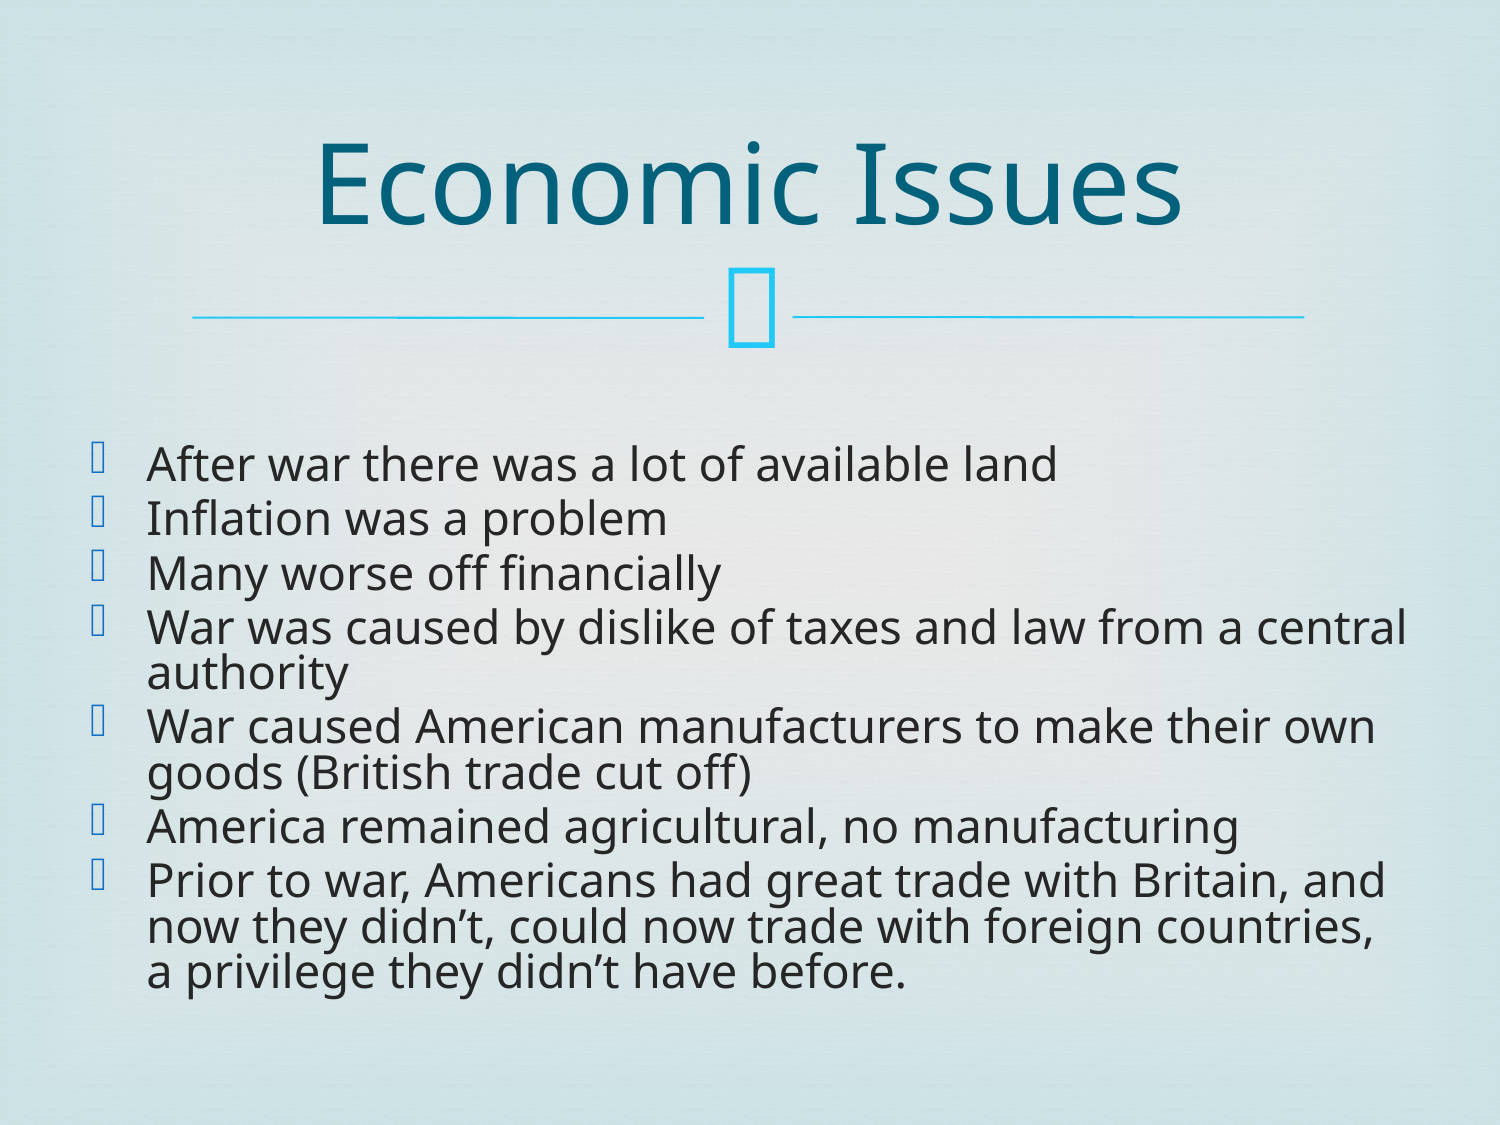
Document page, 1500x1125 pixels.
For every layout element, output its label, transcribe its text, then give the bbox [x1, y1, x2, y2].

title Economic Issues [112, 93, 1386, 267]
list After war there was a lot of available land Inflation was a problem Many worse off financially War was caused by dislike of taxes and law from a central authority War caused American manufacturers to make their own goods (British trade cut off) America remained agricultural, no manufacturing Prior to war, Americans had great trade with Britain, and now they didn’t, could now trade with foreign countries, a privilege they didn’t have before. [75, 437, 1425, 1005]
